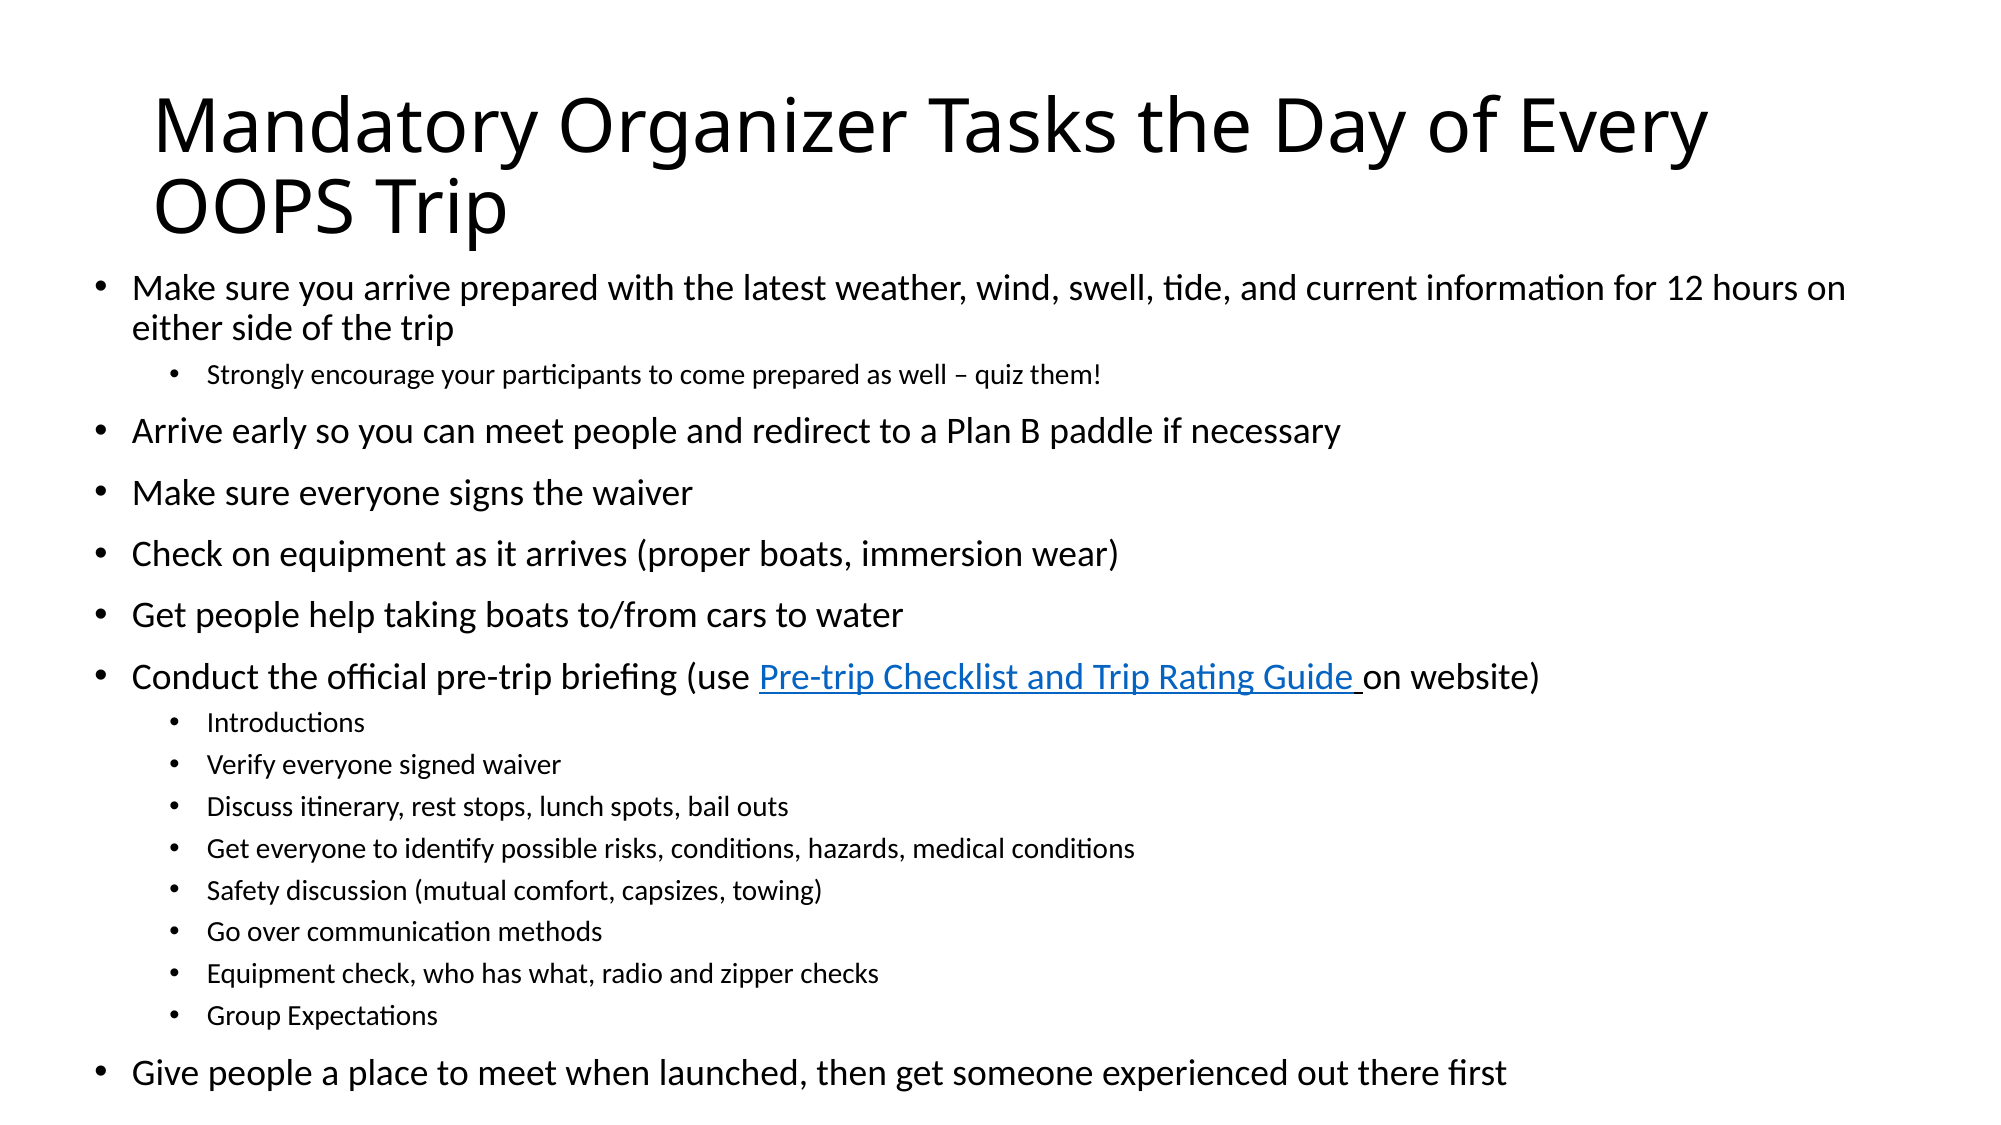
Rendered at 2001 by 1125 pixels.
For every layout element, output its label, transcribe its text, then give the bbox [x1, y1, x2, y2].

list Make sure you arrive prepared with the latest weather, wind, swell, tide, and current information for 12 hours on either side of the trip Strongly encourage your participants to come prepared as well – quiz them! Arrive early so you can meet people and redirect to a Plan B paddle if necessary Make sure everyone signs the waiver Check on equipment as it arrives (proper boats, immersion wear) Get people help taking boats to/from cars to water Conduct the official pre-trip briefing (use Pre-trip Checklist and Trip Rating Guide on website) Introductions Verify everyone signed waiver Discuss itinerary, rest stops, lunch spots, bail outs Get everyone to identify possible risks, conditions, hazards, medical conditions Safety discussion (mutual comfort, capsizes, towing) Go over communication methods Equipment check, who has what, radio and zipper checks Group Expectations Give people a place to meet when launched, then get someone experienced out there first [79, 260, 1940, 1102]
title Mandatory Organizer Tasks the Day of Every OOPS Trip [137, 59, 1863, 260]
